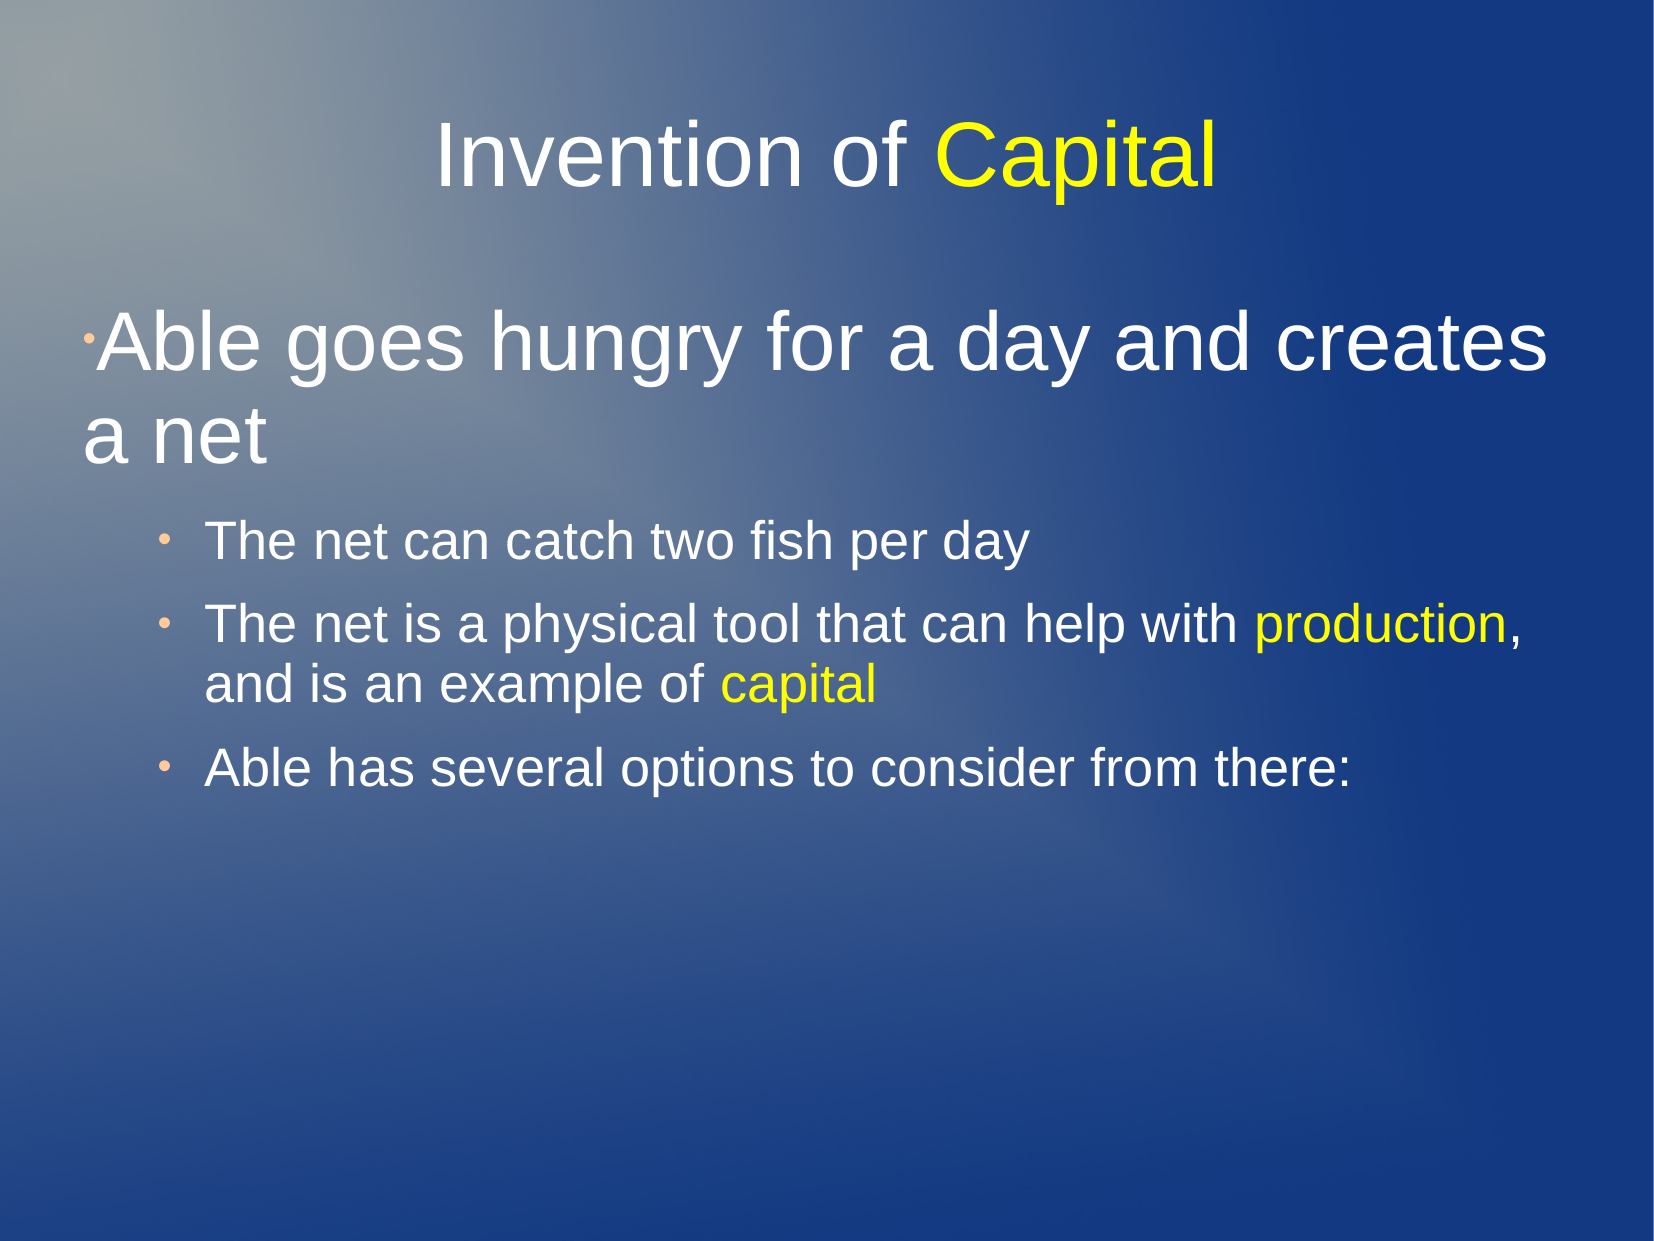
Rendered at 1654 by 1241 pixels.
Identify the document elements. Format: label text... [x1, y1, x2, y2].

list Able goes hungry for a day and creates a net The net can catch two fish per day The net is a physical tool that can help with production, and is an example of capital Able has several options to consider from there: [82, 290, 1571, 1001]
title Invention of Capital [82, 46, 1571, 260]
picture [0, 0, 1654, 1241]
